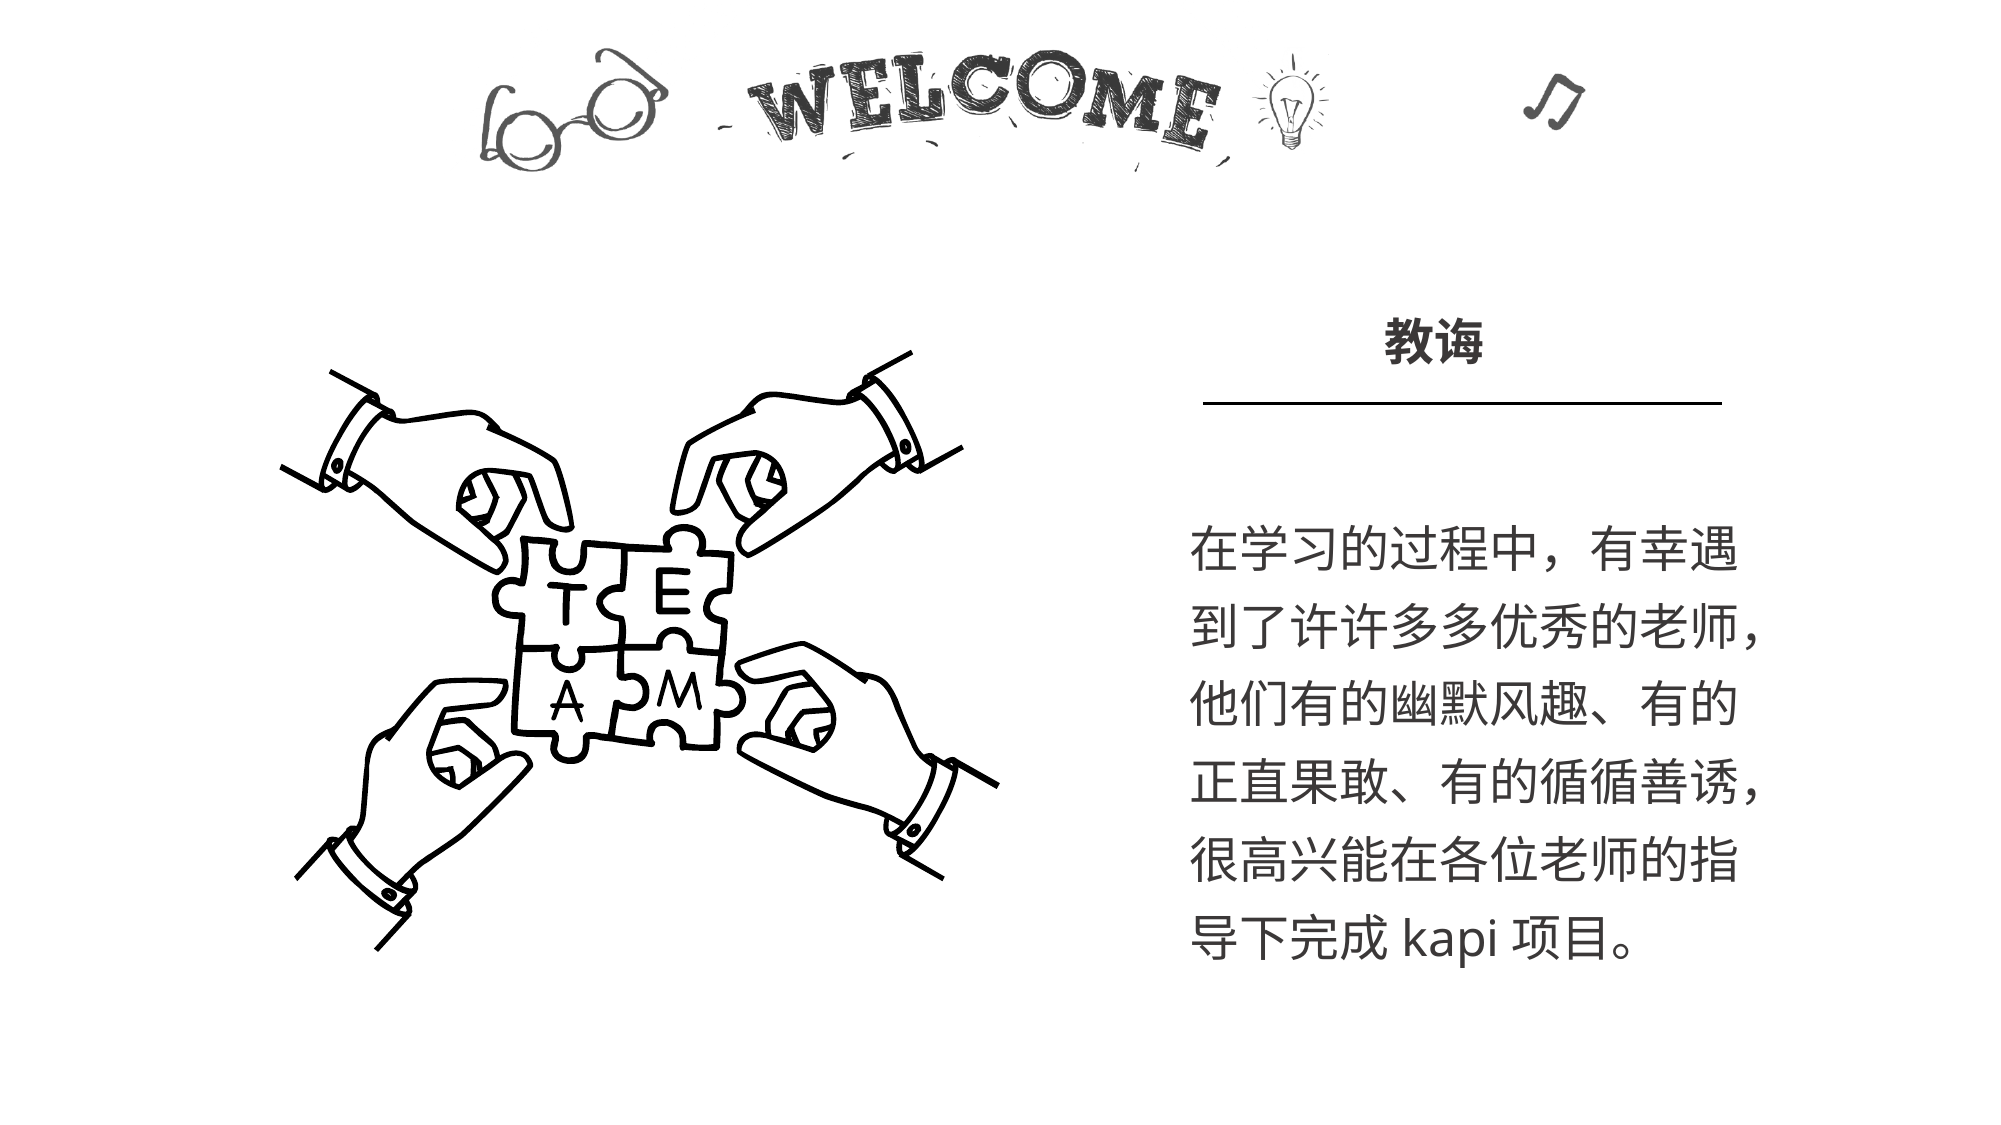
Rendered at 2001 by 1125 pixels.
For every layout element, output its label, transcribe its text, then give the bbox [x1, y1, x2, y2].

text_box 在学习的过程中，有幸遇到了许许多多优秀的老师，他们有的幽默风趣、有的正直果敢、有的循循善诱，很高兴能在各位老师的指导下完成kapi项目。 [1174, 491, 1777, 975]
picture [333, 0, 2000, 922]
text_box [279, 349, 1000, 952]
text_box 教诲 [1217, 302, 1651, 378]
